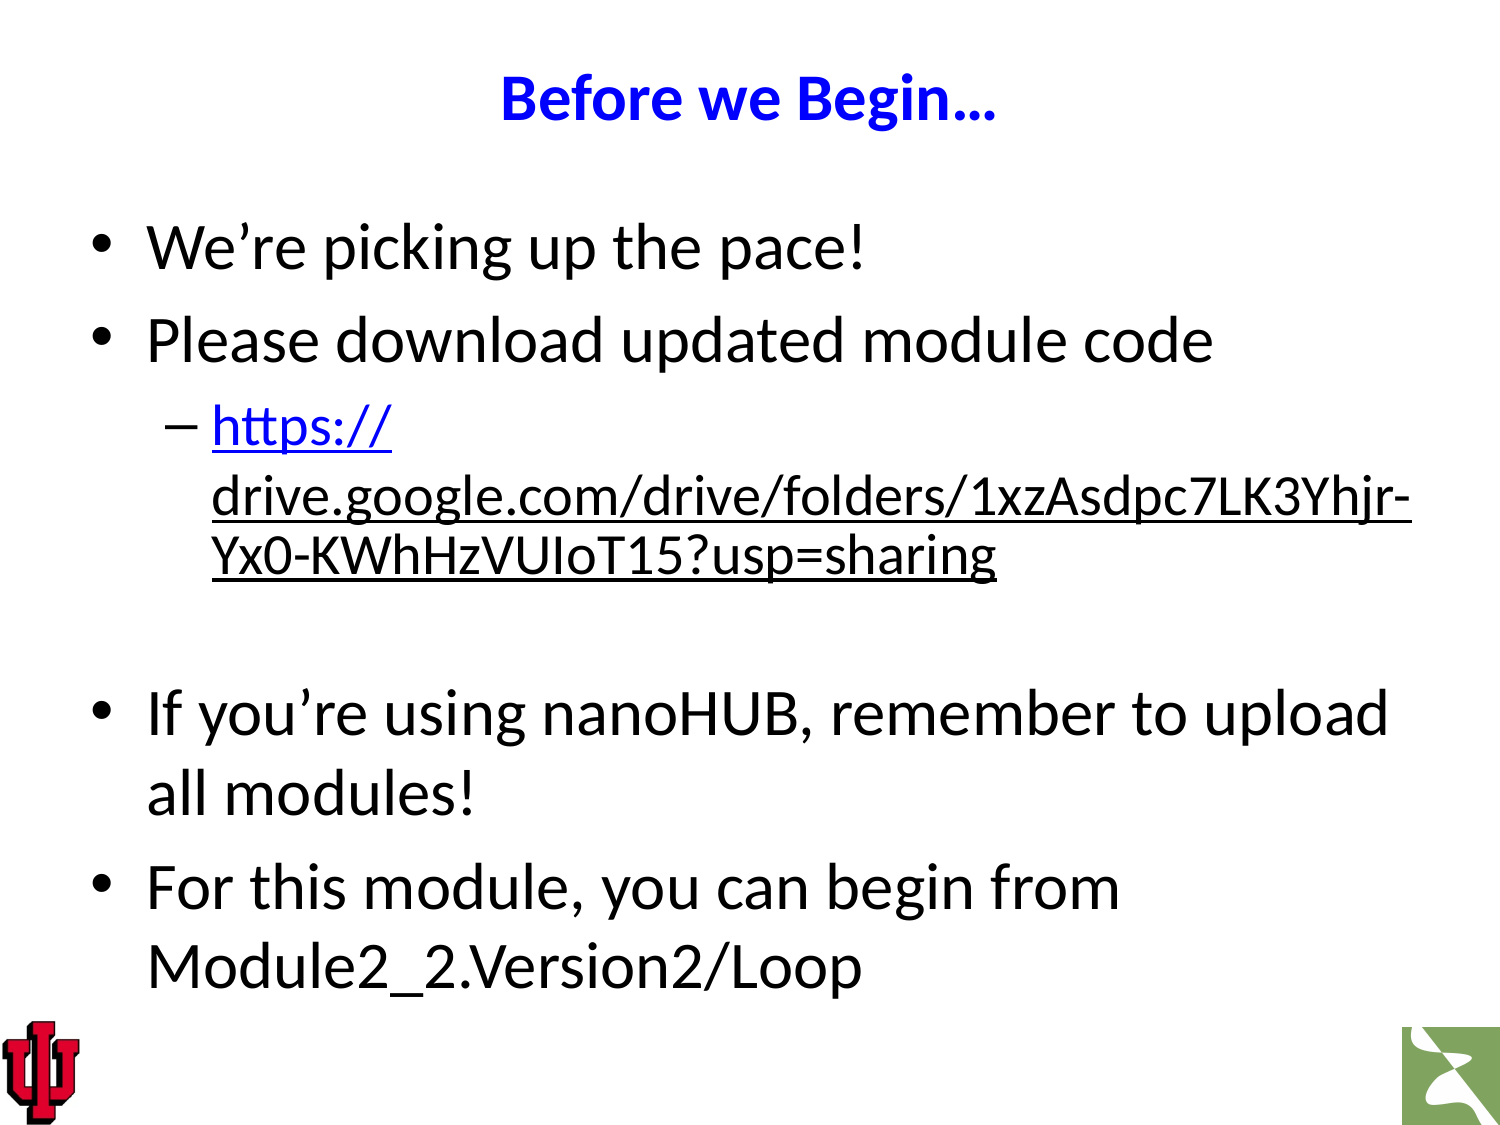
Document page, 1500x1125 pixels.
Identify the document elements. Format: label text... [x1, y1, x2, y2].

list We’re picking up the pace! Please download updated module code https://drive.google.com/drive/folders/1xzAsdpc7LK3Yhjr-Yx0-KWhHzVUIoT15?usp=sharing If you’re using nanoHUB, remember to upload all modules! For this module, you can begin from Module2_2.Version2/Loop [75, 195, 1425, 1036]
title Before we Begin… [75, 0, 1425, 188]
picture [0, 1020, 80, 1125]
picture [1402, 1027, 1500, 1125]
